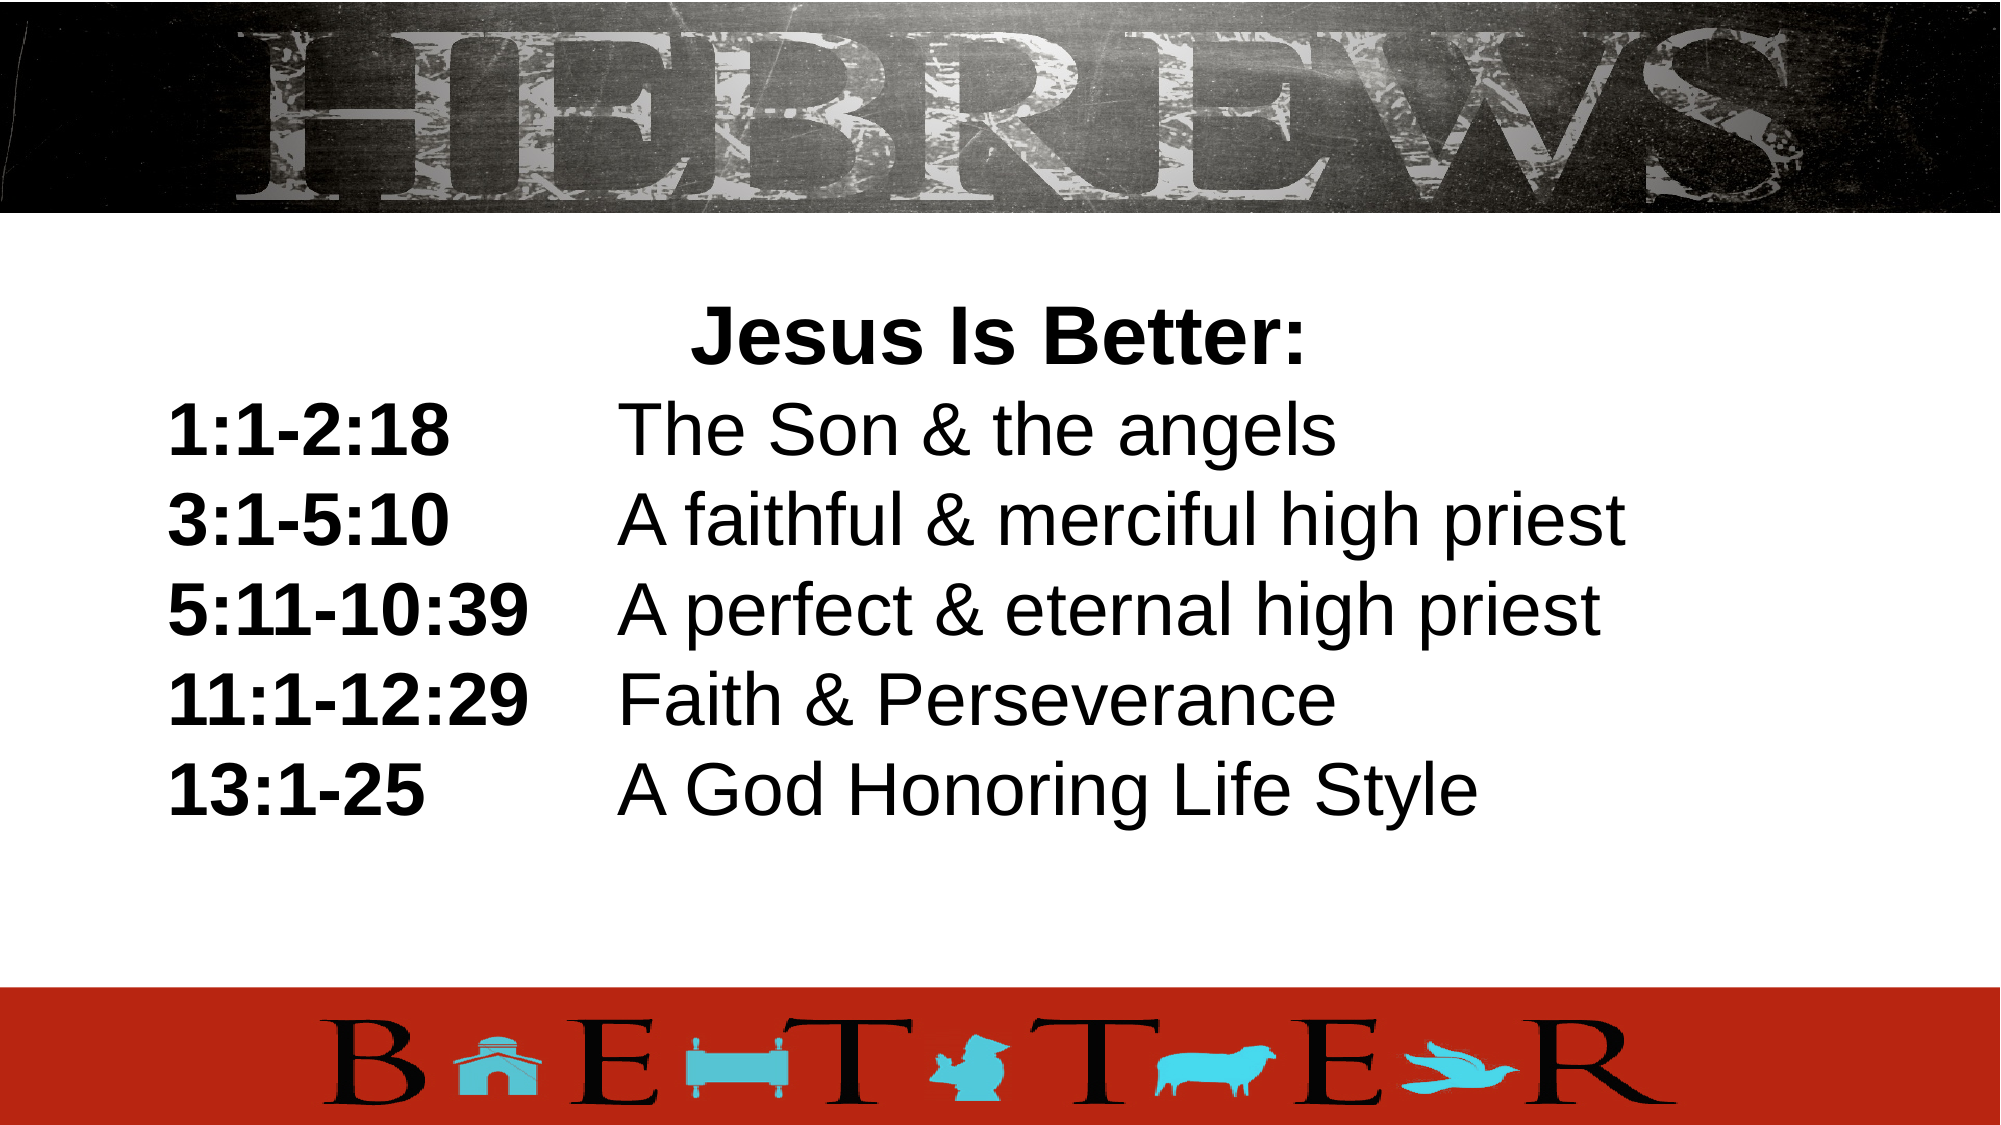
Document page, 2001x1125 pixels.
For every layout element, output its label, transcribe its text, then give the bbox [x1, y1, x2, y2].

picture [249, 991, 1751, 1125]
text_box Jesus Is Better: 1:1-2:18 The Son & the angels 3:1-5:10 A faithful & merciful high priest 5:11-10:39 A perfect & eternal high priest 11:1-12:29 Faith & Perseverance 13:1-25 A God Honoring Life Style [153, 273, 1847, 839]
text_box [0, 987, 2000, 1125]
picture [0, 2, 2000, 213]
